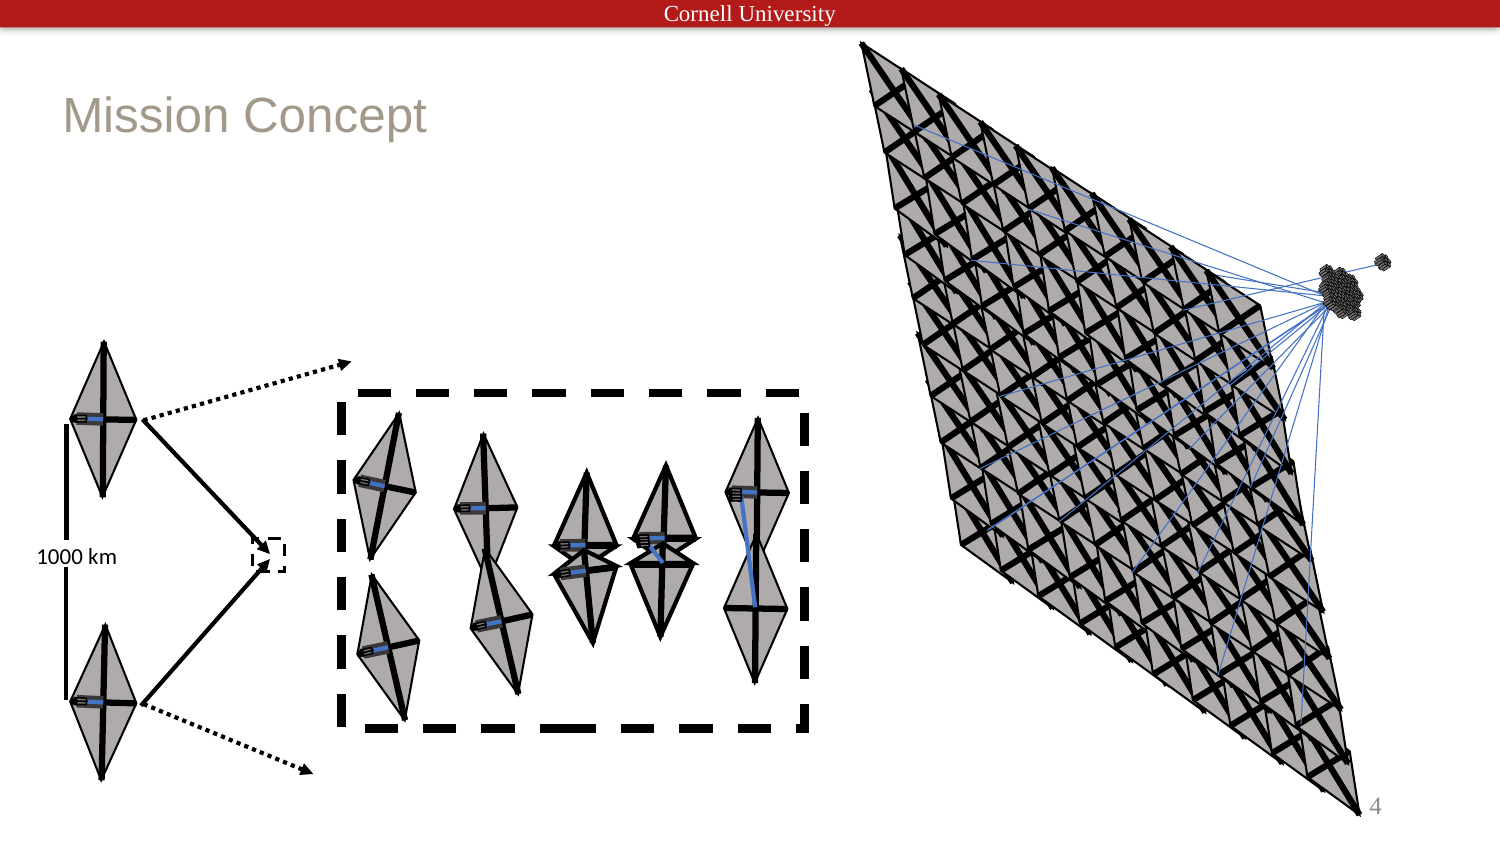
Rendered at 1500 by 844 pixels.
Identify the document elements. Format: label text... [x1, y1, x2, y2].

title Mission Concept [47, 75, 882, 150]
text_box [34, 341, 805, 781]
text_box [910, 0, 1426, 844]
